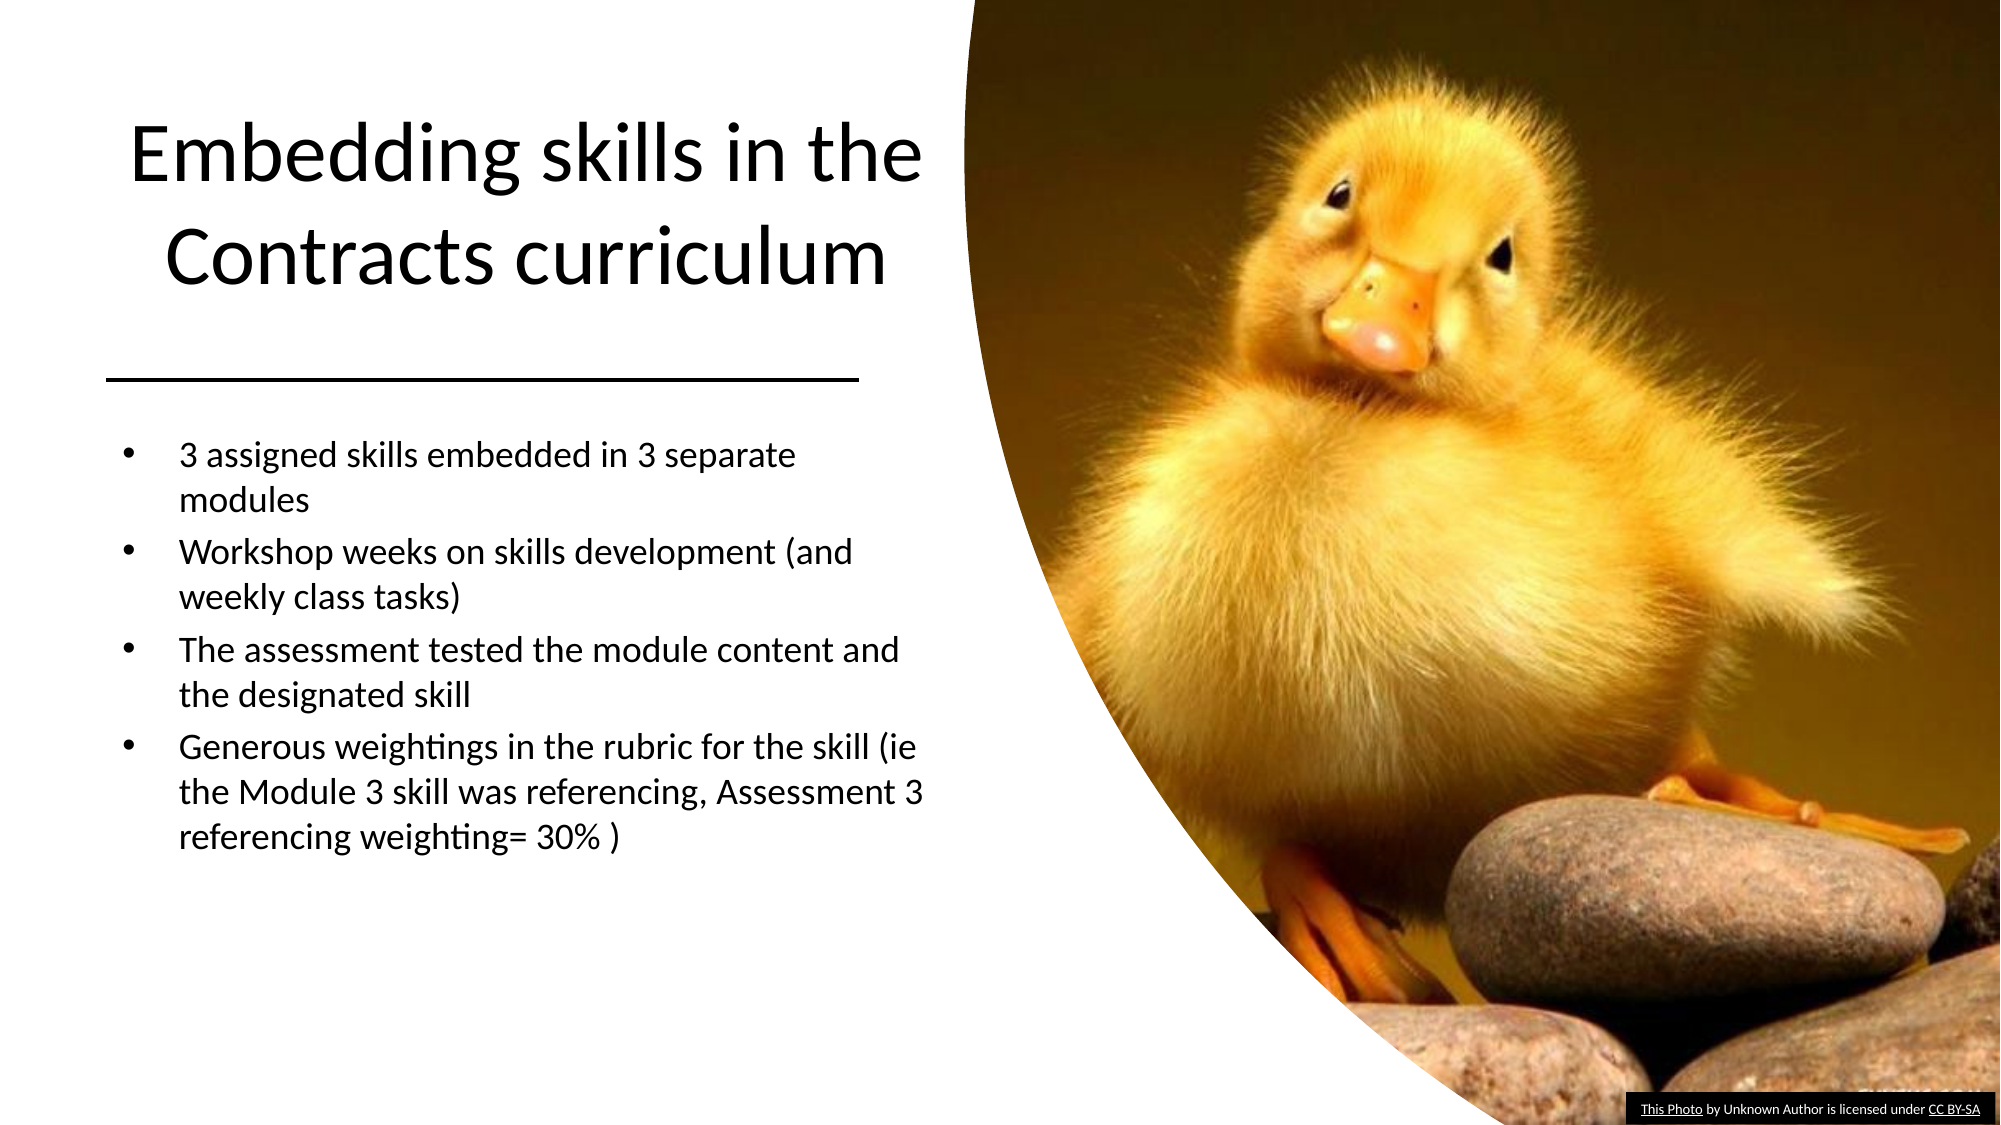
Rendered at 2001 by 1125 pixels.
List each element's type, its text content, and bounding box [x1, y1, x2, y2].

picture [964, 0, 2000, 1125]
title Embedding skills in the Contracts curriculum [107, 59, 948, 338]
list 3 assigned skills embedded in 3 separate modules Workshop weeks on skills development (and weekly class tasks) The assessment tested the module content and the designated skill Generous weightings in the rubric for the skill (ie the Module 3 skill was referencing, Assessment 3 referencing weighting= 30% ) [107, 422, 948, 991]
